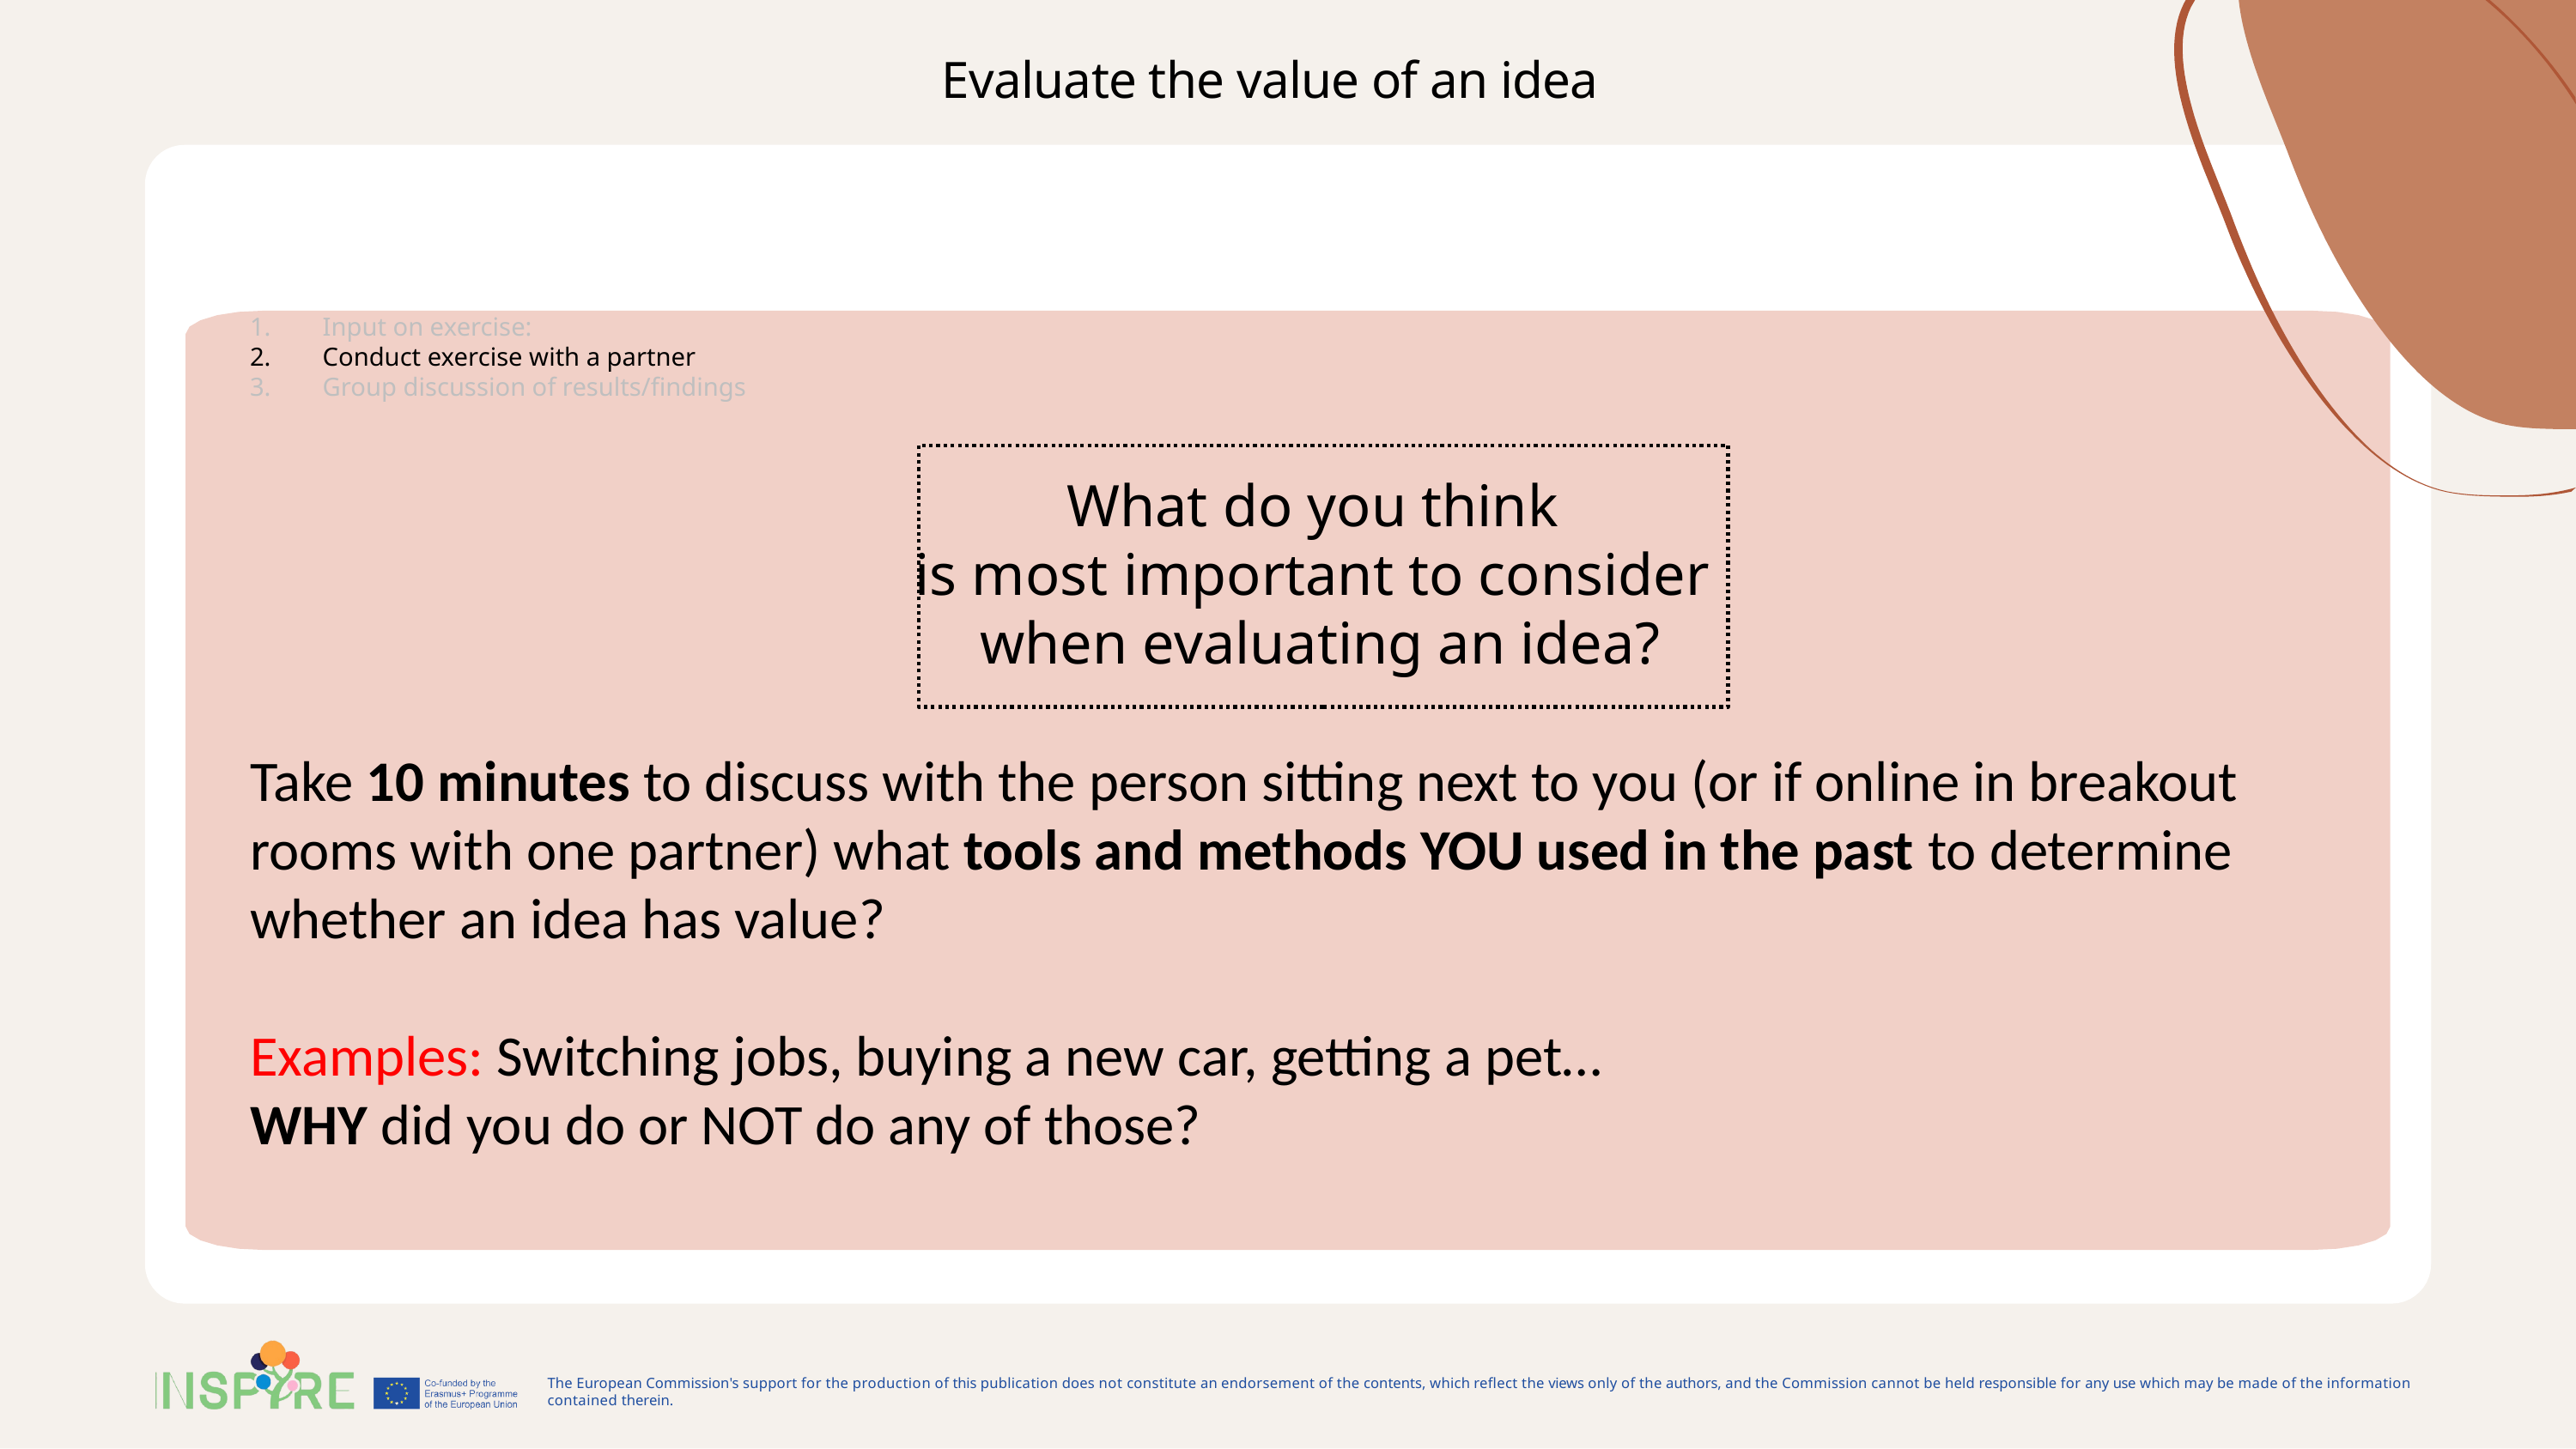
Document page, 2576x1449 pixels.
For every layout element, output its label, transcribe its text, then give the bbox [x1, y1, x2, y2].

text_box Evaluate the value of an idea [939, 46, 1637, 109]
text_box [917, 444, 1730, 709]
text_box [2173, 0, 2576, 498]
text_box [144, 1328, 577, 1435]
text_box Input on exercise: Conduct exercise with a partner Group discussion of results/findings What do you think is most important to consider when evaluating an idea? Take 10 minutes to discuss with the person sitting next to you (or if online in breakout rooms with one partner) what tools and methods YOU used in the past to determine whether an idea has value? Examples: Switching jobs, buying a new car, getting a pet… WHY did you do or NOT do any of those? [185, 310, 2391, 1251]
footer The European Commission's support for the production of this publication does not constitute an endorsement of the contents, which reflect the views only of the authors, and the Commission cannot be held responsible for any use which may be made of the information contained therein. [545, 1373, 2426, 1449]
